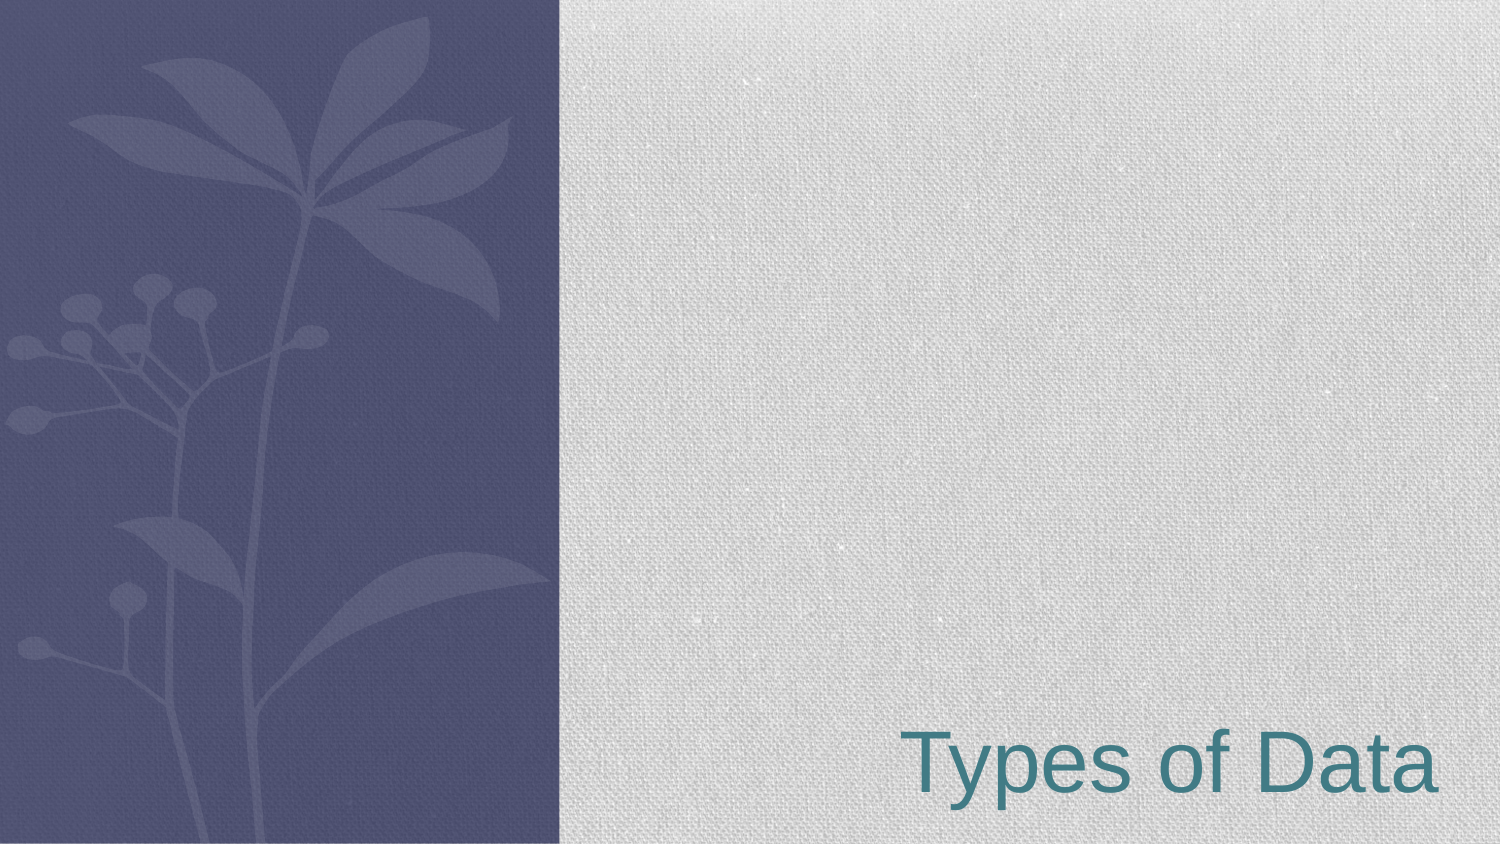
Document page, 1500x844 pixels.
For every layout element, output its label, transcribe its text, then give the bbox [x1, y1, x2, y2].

picture [560, 0, 1500, 844]
title Types of Data [637, 496, 1479, 825]
